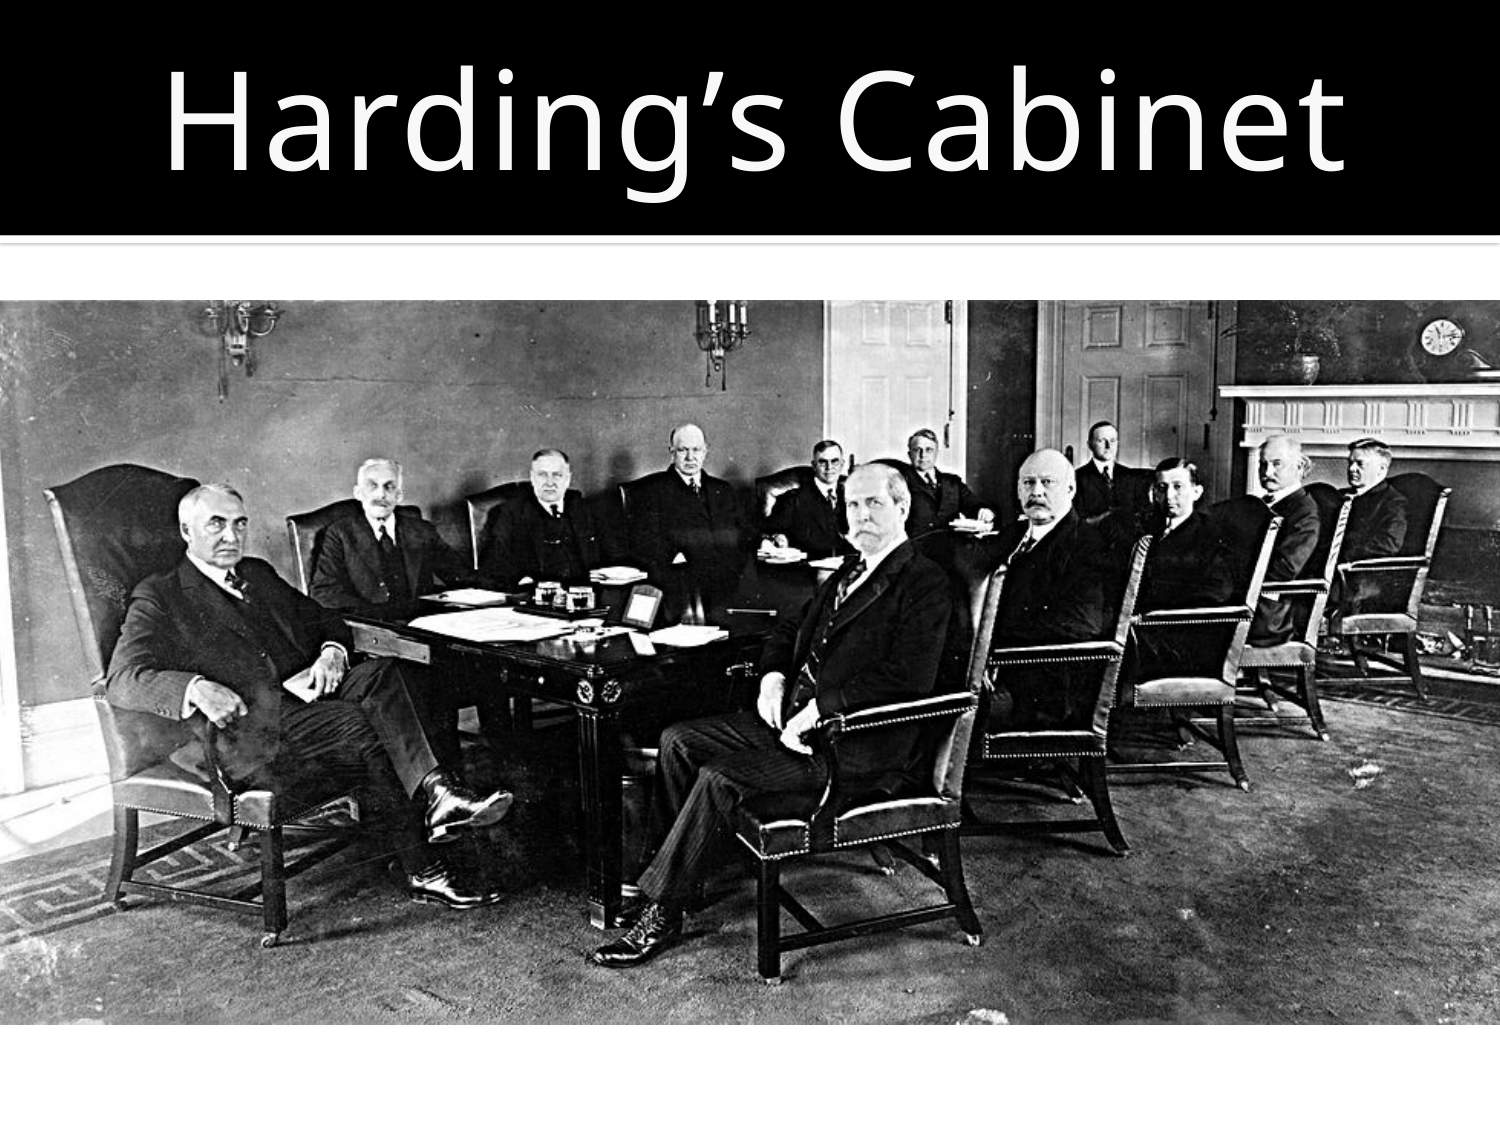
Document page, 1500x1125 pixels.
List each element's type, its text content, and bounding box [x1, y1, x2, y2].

title Harding’s Cabinet [0, 12, 1500, 218]
picture [0, 300, 1500, 1025]
